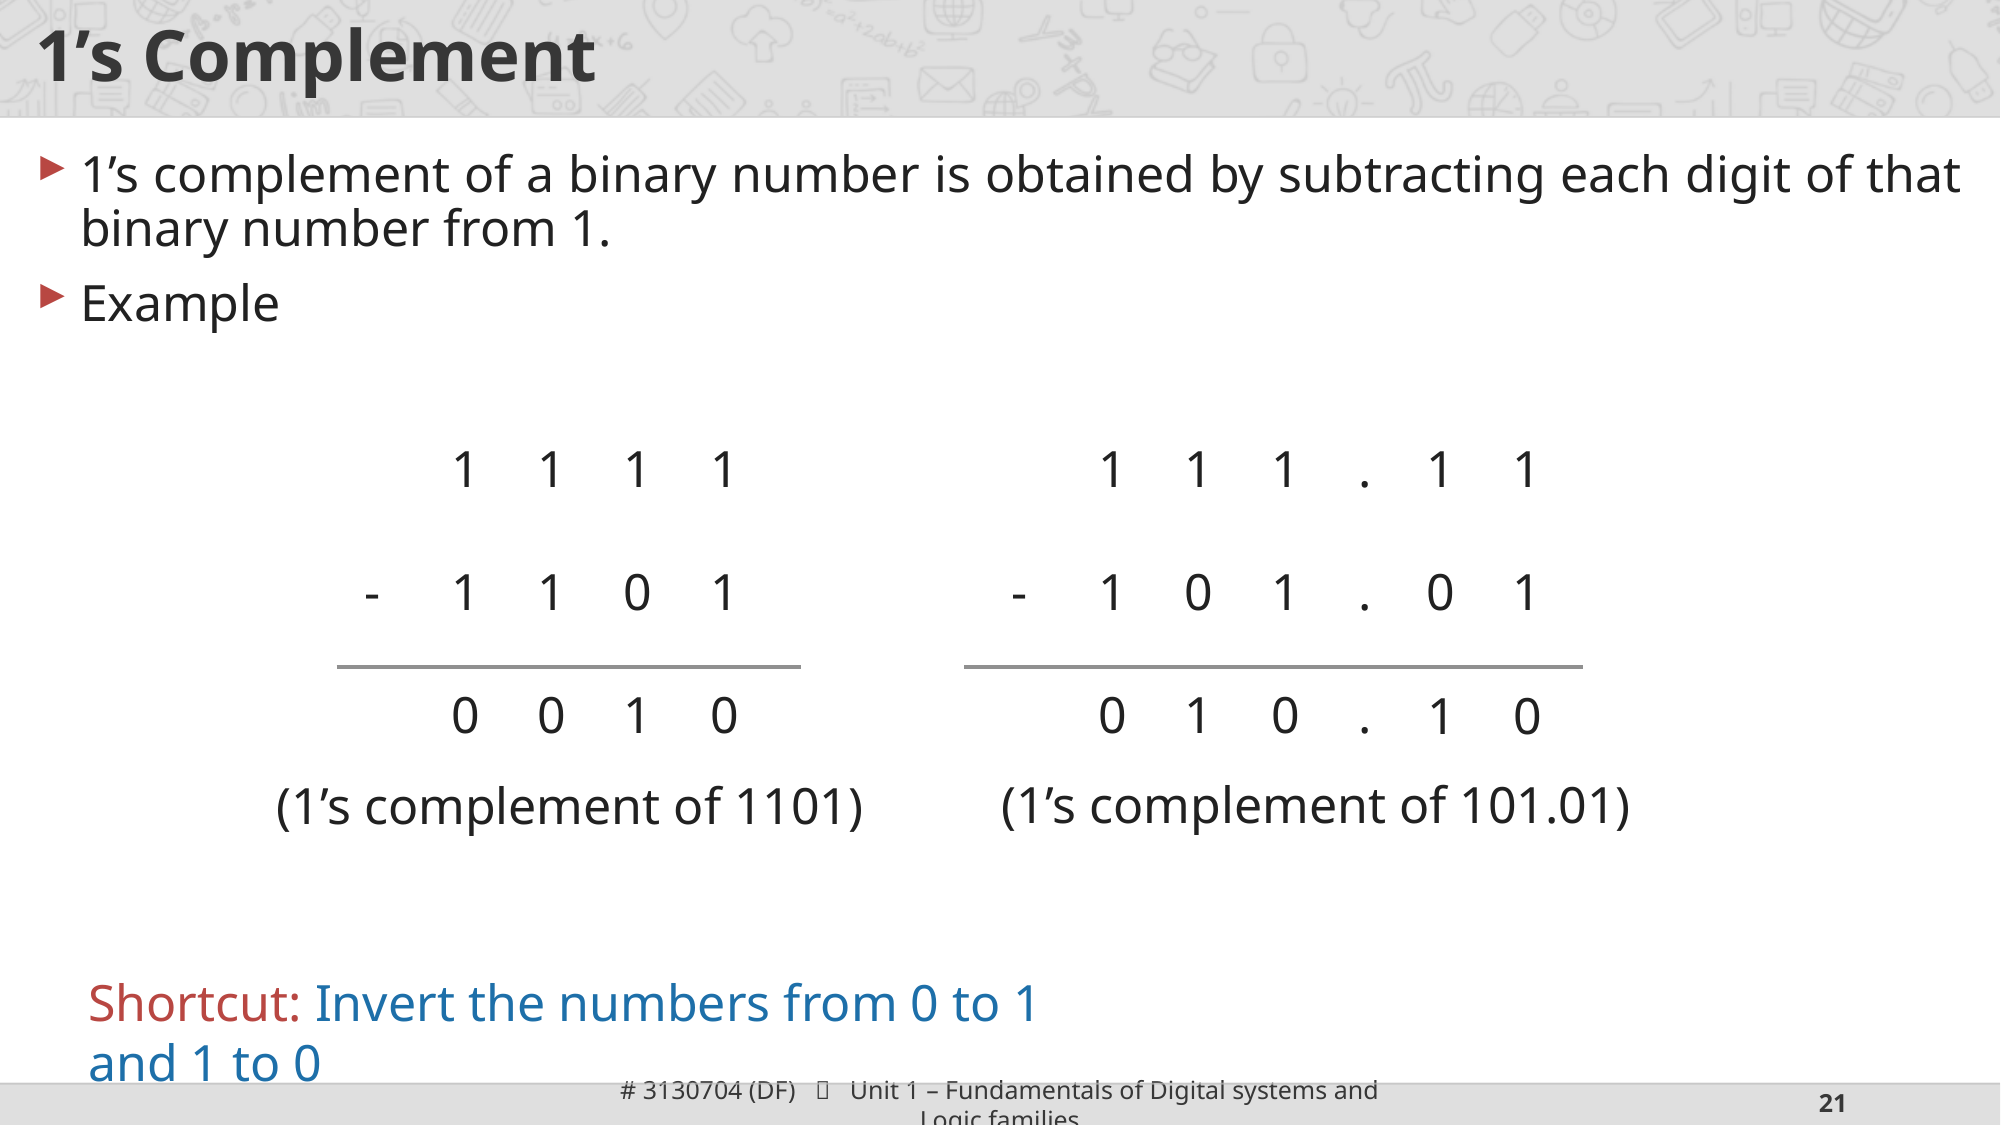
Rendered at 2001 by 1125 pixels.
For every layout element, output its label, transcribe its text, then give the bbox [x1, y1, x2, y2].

text_box - [997, 552, 1043, 628]
text_box 1 [1498, 429, 1557, 505]
text_box . [1344, 552, 1388, 628]
title 1’s Complement [0, 0, 2000, 117]
text_box . [1344, 675, 1388, 751]
text_box 1 [1498, 552, 1557, 628]
text_box 1 [695, 552, 754, 628]
text_box 0 [1499, 676, 1558, 752]
text_box - [350, 552, 396, 628]
text_box 1 [1083, 552, 1142, 628]
text_box (1’s complement of 1101) [261, 767, 879, 843]
text_box 0 [1411, 552, 1470, 628]
text_box 1 [1412, 676, 1471, 752]
text_box 1 [522, 552, 581, 628]
text_box 1 [1411, 429, 1470, 505]
text_box 0 [1083, 675, 1142, 751]
text_box 1 [1169, 429, 1228, 505]
text_box 1 [1256, 552, 1315, 628]
text_box 0 [522, 675, 581, 751]
text_box 0 [436, 675, 495, 751]
text_box 1 [1256, 429, 1315, 505]
text_box 1 [522, 429, 581, 505]
text_box 0 [609, 552, 668, 628]
text_box 0 [695, 675, 754, 751]
text_box 0 [1169, 552, 1228, 628]
text_box . [1344, 429, 1388, 505]
text_box (1’s complement of 101.01) [986, 766, 1646, 842]
text_box 1 [1169, 675, 1228, 751]
text_box 0 [1256, 675, 1315, 751]
text_box 1 [436, 552, 495, 628]
text_box 1 [695, 429, 754, 505]
list 1’s complement of a binary number is obtained by subtracting each digit of that binary number from 1. Example [21, 141, 1979, 259]
text_box Shortcut: Invert the numbers from 0 to 1 and 1 to 0 [73, 964, 1140, 1100]
text_box 1 [609, 429, 668, 505]
text_box 1 [436, 429, 495, 505]
text_box 1 [1083, 429, 1142, 505]
text_box 1 [609, 675, 668, 751]
